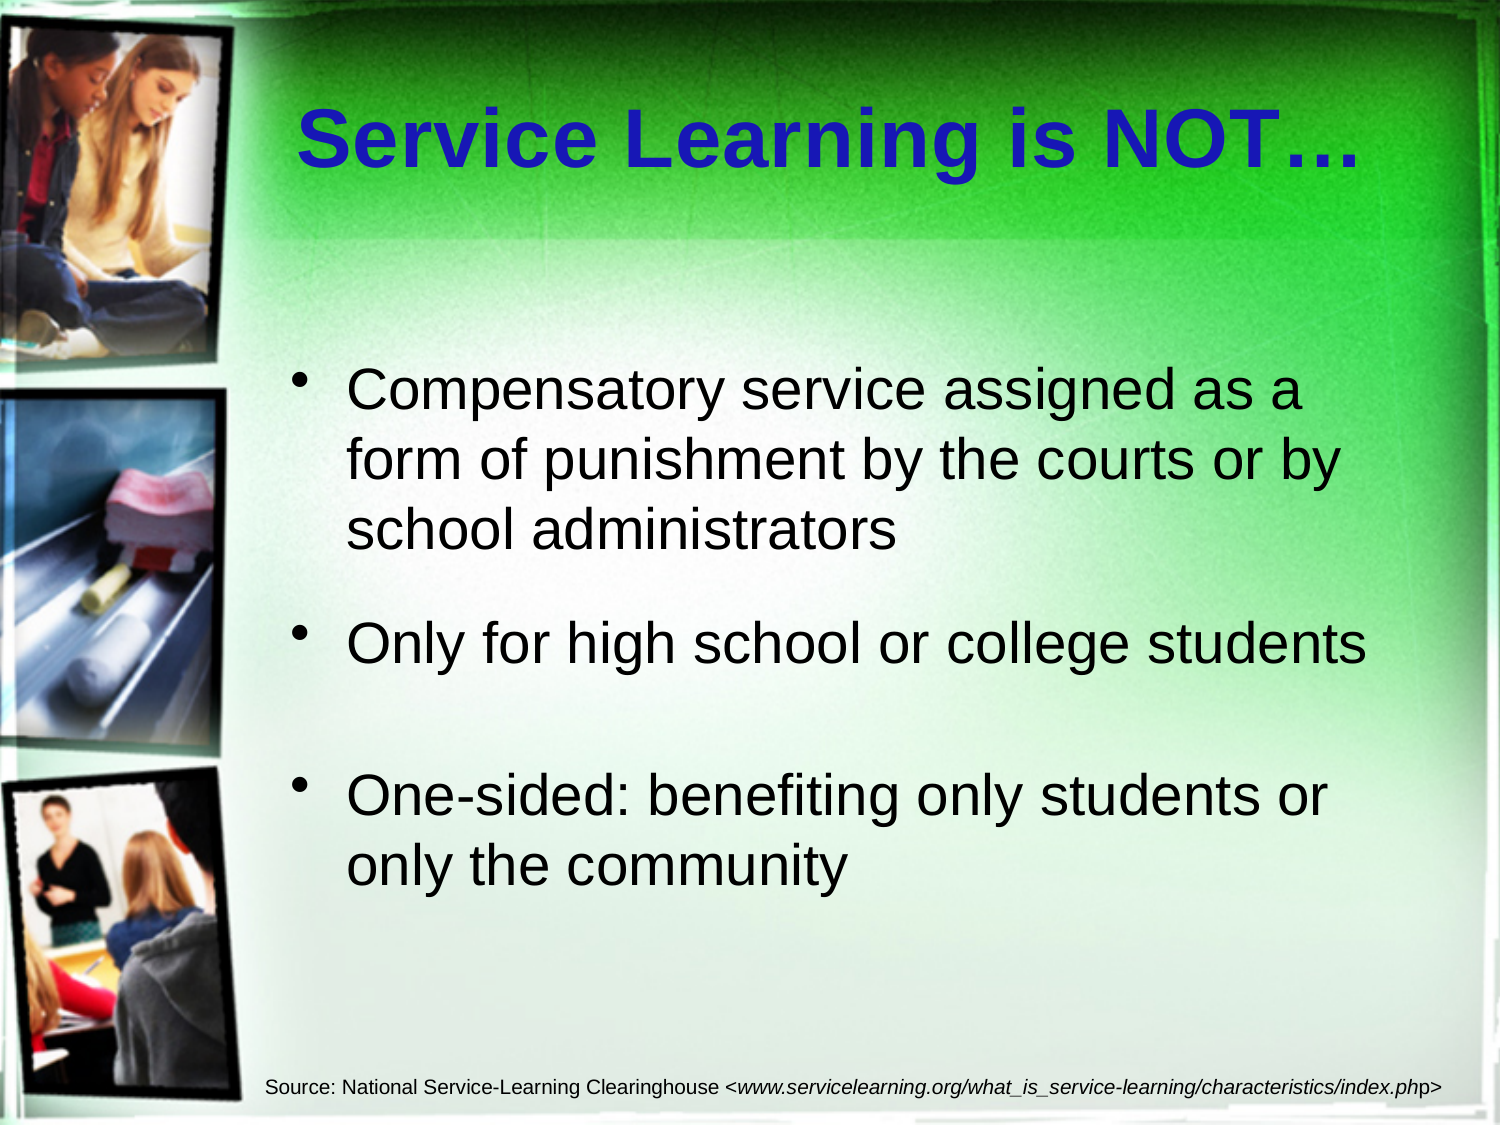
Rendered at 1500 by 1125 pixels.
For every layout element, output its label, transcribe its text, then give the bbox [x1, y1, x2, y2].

text_box Source: National Service-Learning Clearinghouse <www.servicelearning.org/what_is_service-learning/characteristics/index.php> [249, 1066, 1475, 1106]
title Service Learning is NOT… [281, 62, 1444, 205]
list Compensatory service assigned as a form of punishment by the courts or by school administrators Only for high school or college students One-sided: benefiting only students or only the community [275, 343, 1425, 1066]
picture [0, 0, 1500, 1125]
